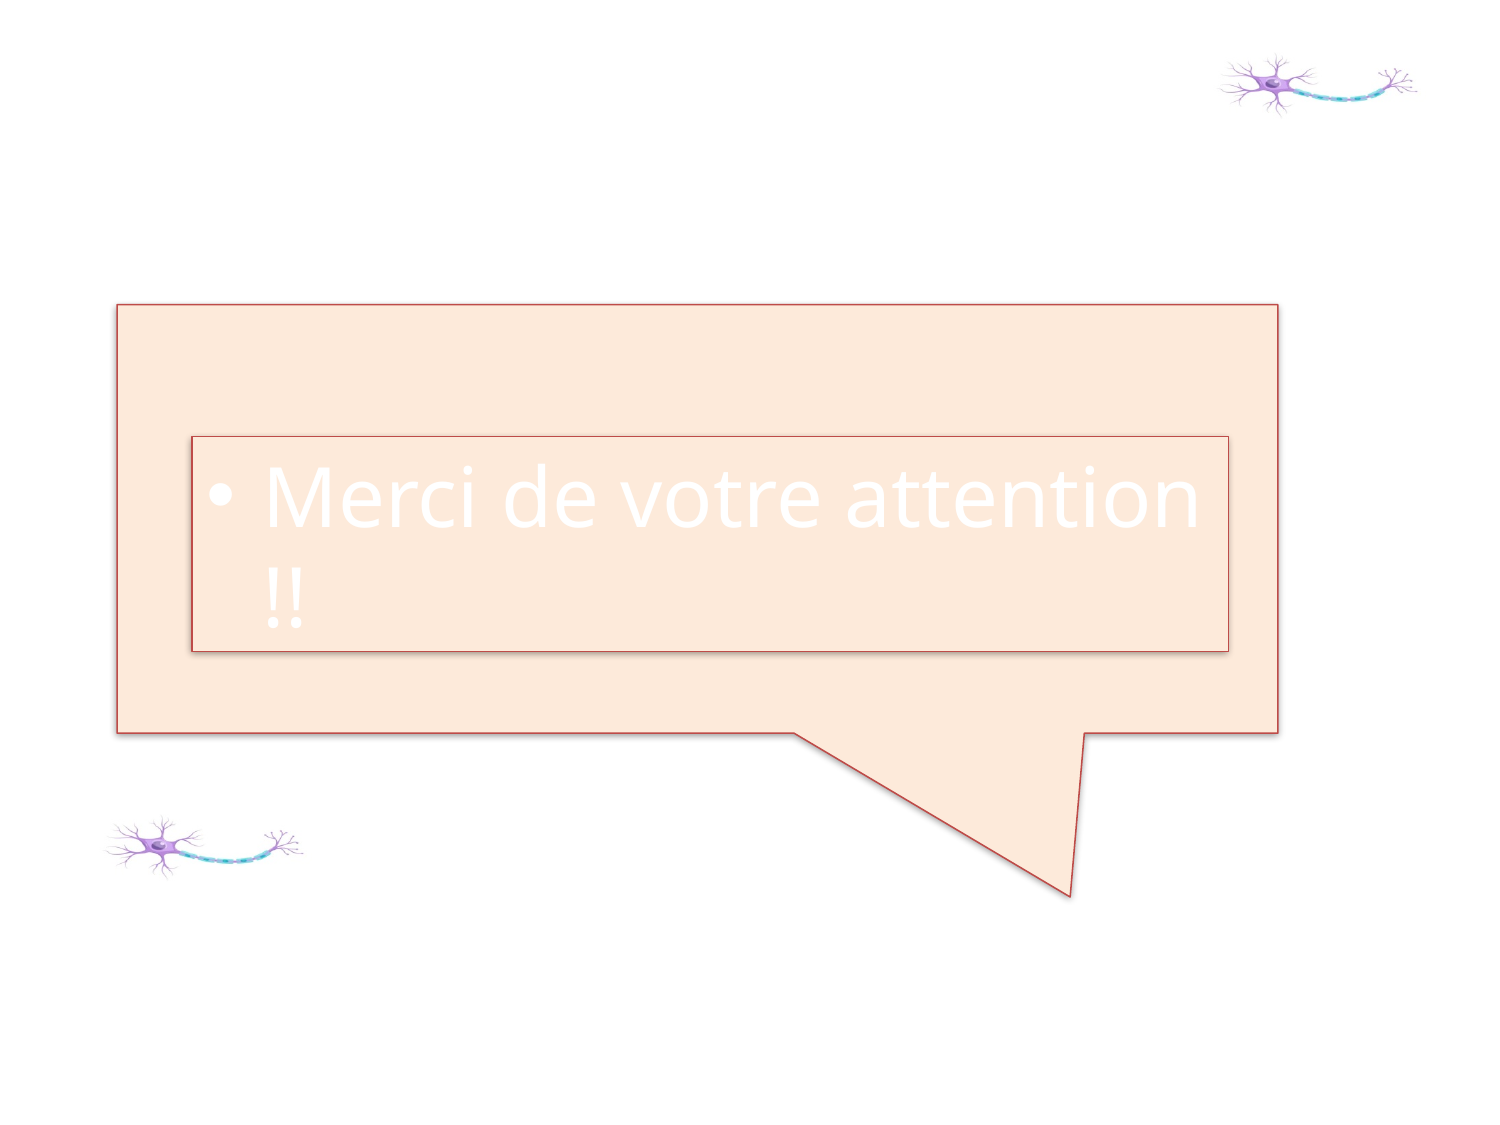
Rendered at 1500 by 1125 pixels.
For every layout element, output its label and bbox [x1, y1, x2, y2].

picture [93, 808, 313, 887]
picture [1206, 46, 1426, 125]
list [116, 304, 1278, 734]
